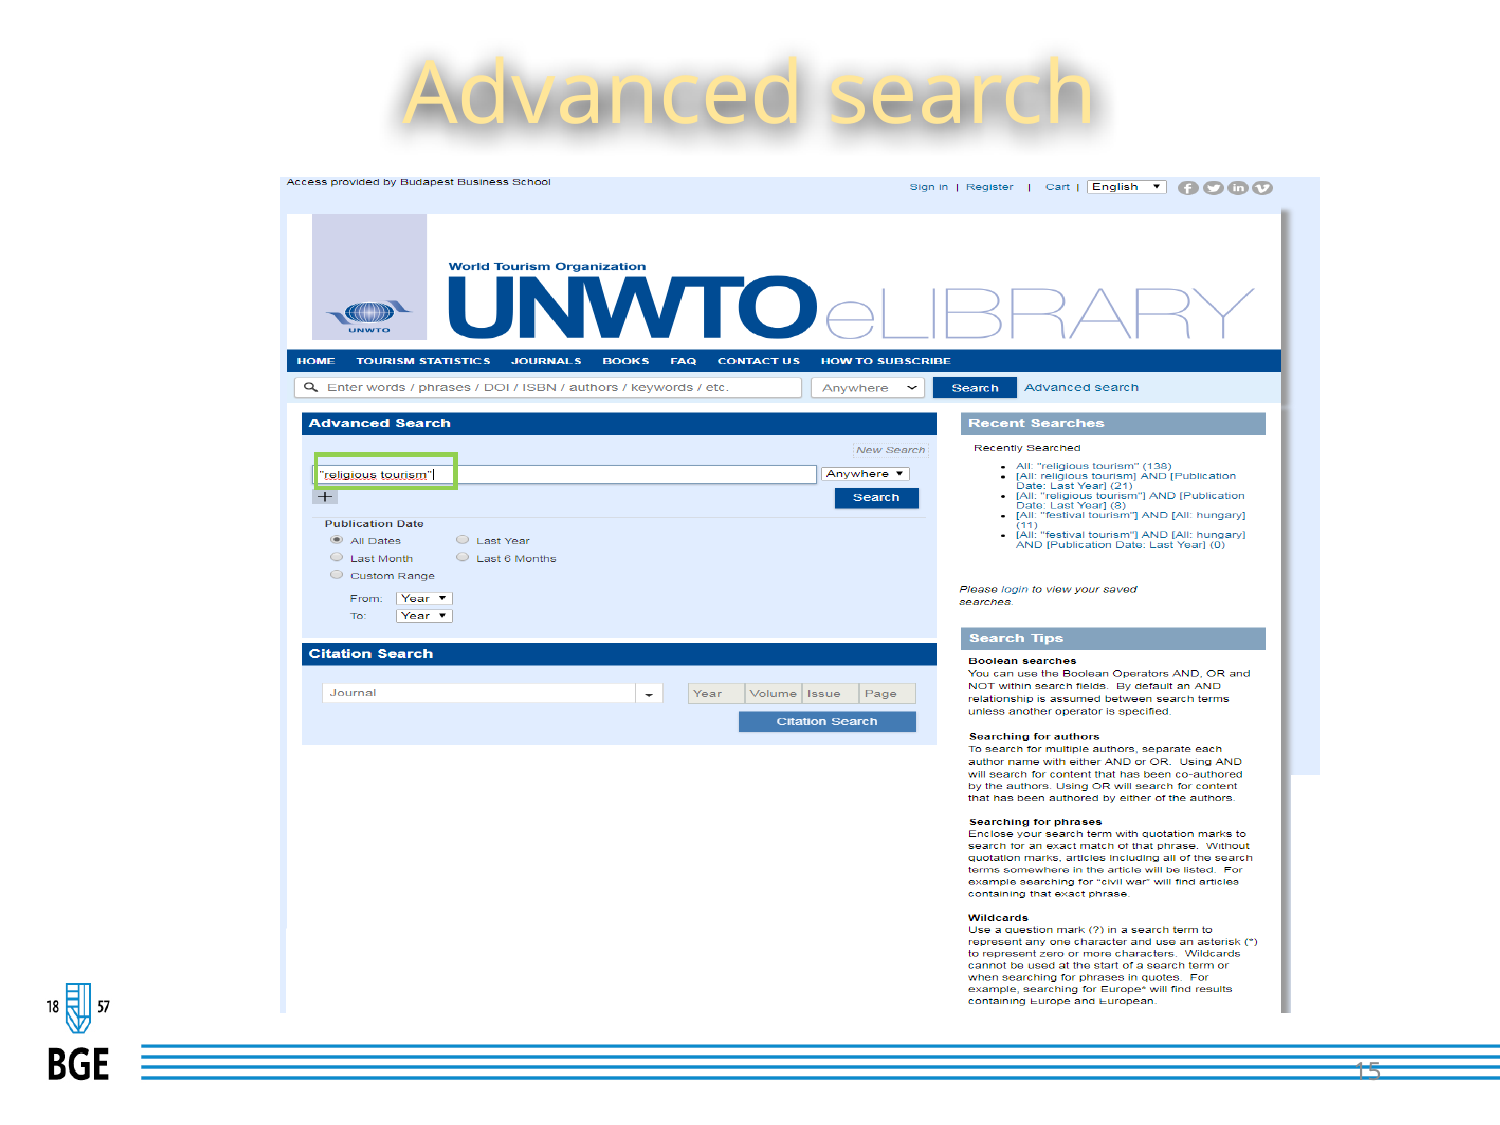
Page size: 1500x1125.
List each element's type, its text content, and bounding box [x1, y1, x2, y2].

picture [1397, 1048, 1500, 1055]
slide_number 15 [1059, 1042, 1397, 1103]
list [280, 177, 1320, 1013]
picture [0, 0, 1500, 1125]
title Advanced search [316, 43, 1184, 146]
picture [1397, 1059, 1500, 1065]
picture [1397, 1069, 1500, 1076]
